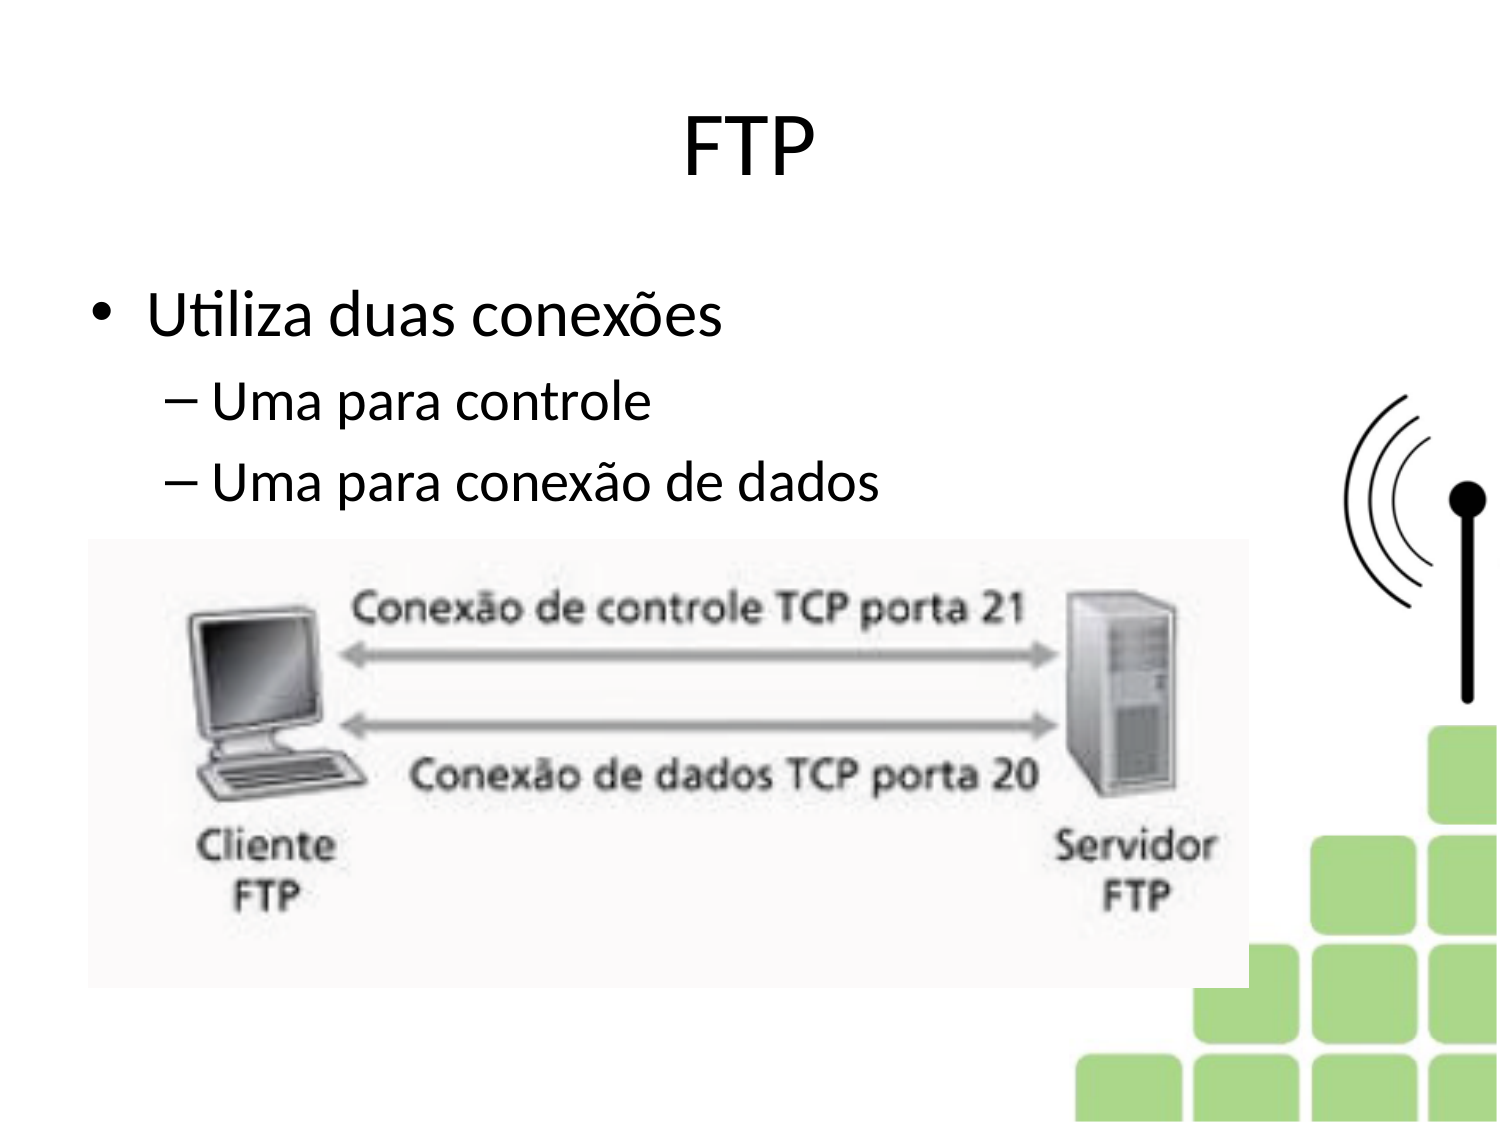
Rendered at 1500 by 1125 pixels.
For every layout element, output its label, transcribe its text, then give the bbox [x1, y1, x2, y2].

title FTP [75, 45, 1425, 233]
picture [1007, 385, 1500, 1125]
list Utiliza duas conexões Uma para controle Uma para conexão de dados [75, 262, 1425, 1005]
picture [88, 538, 1250, 988]
